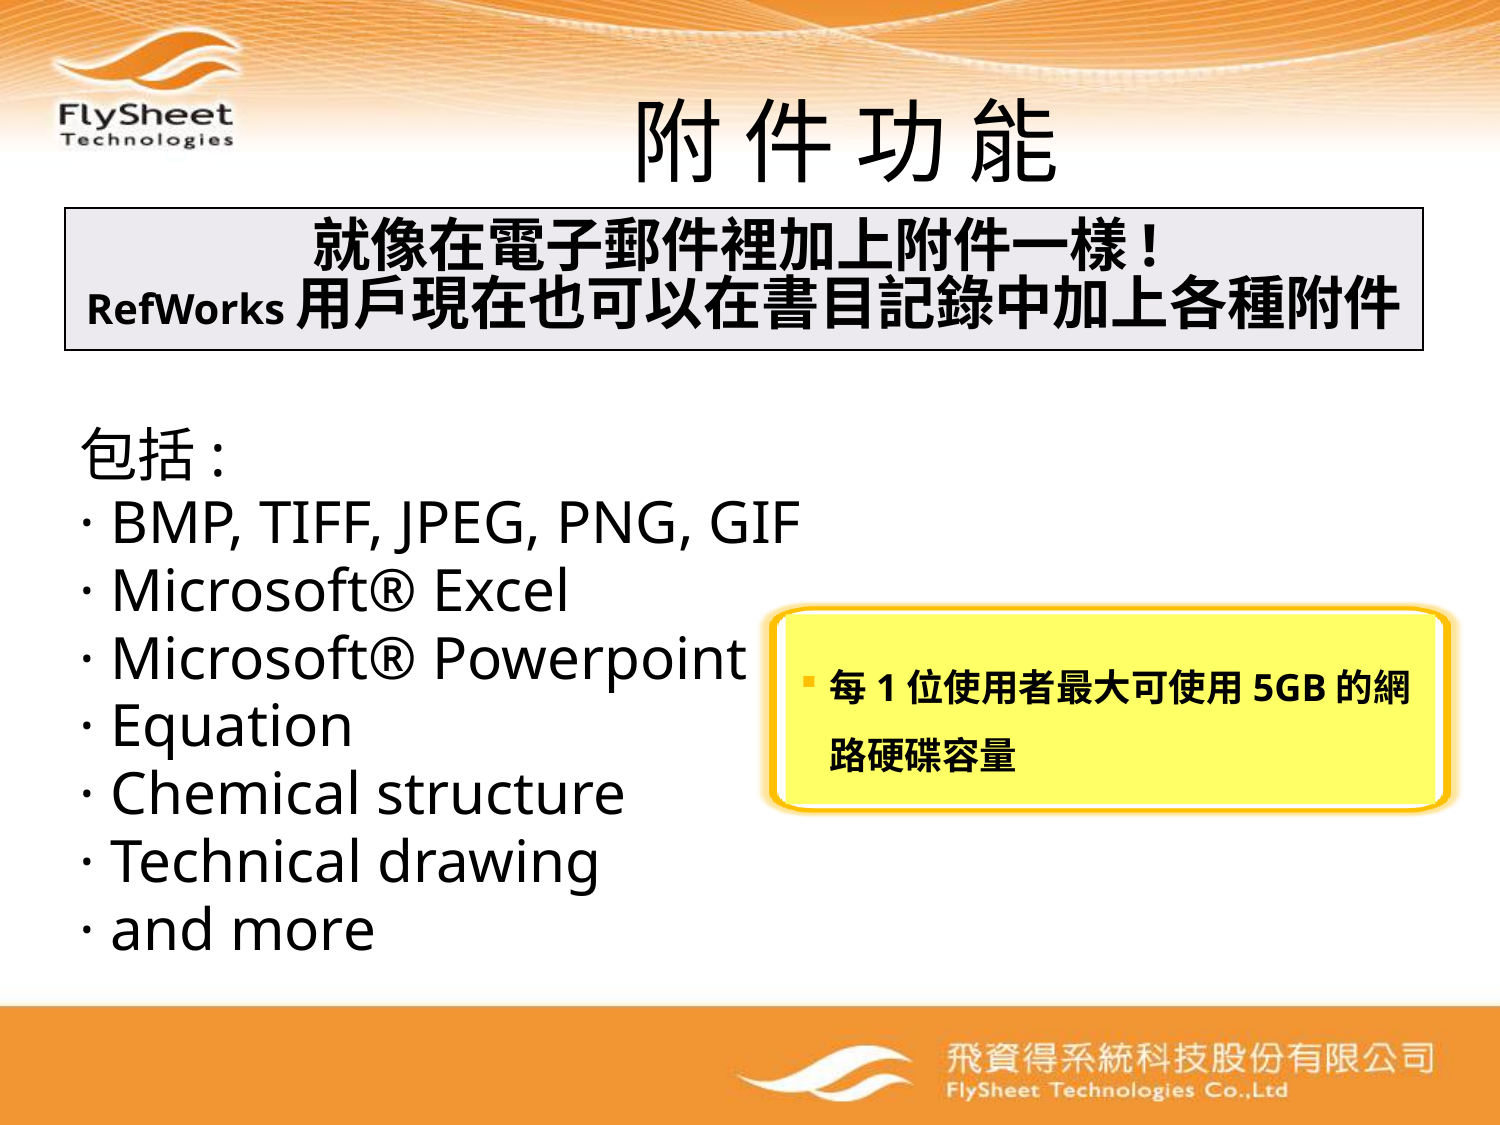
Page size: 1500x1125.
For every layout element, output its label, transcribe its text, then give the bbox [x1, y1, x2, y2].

picture [0, 0, 1500, 1125]
list 就像在電子郵件裡加上附件一樣! RefWorks用戶現在也可以在書目記錄中加上各種附件 包括: · BMP, TIFF, JPEG, PNG, GIF · Microsoft® Excel · Microsoft® Powerpoint · Equation · Chemical structure · Technical drawing · and more [64, 208, 1424, 1005]
title 附 件 功 能 [265, 45, 1425, 233]
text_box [749, 597, 1471, 821]
